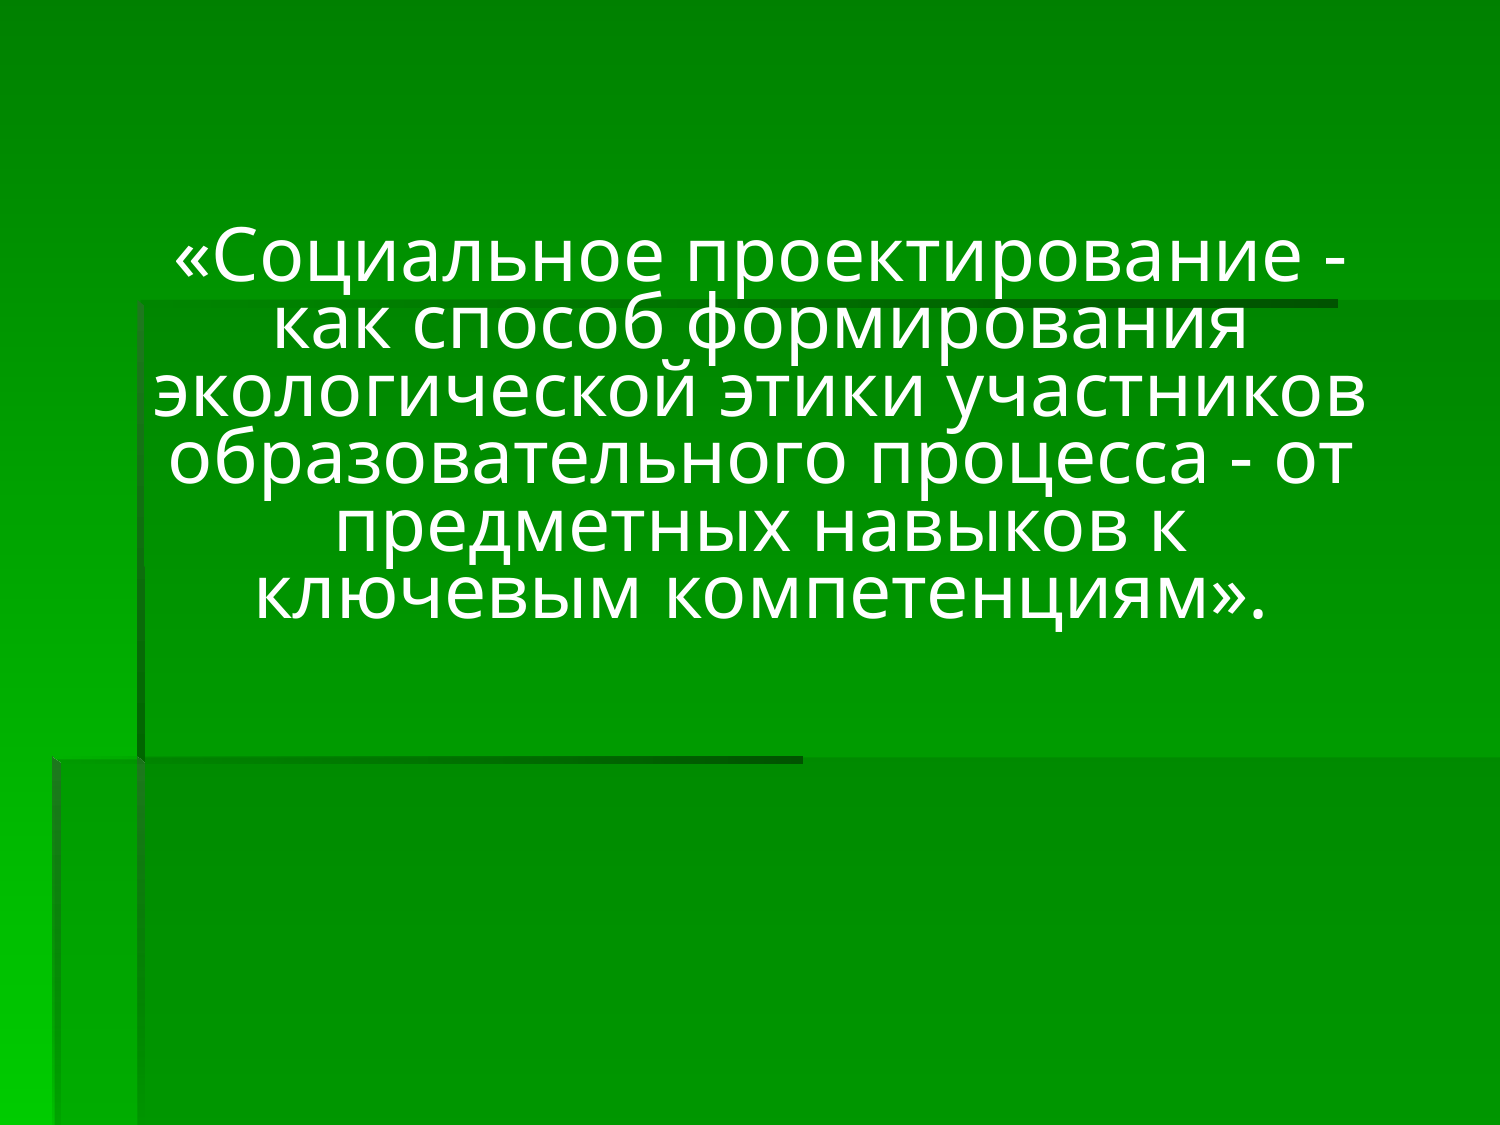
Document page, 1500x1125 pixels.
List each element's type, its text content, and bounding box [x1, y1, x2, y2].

text_box «Социальное проектирование - как способ формирования экологической этики участников образовательного процесса - от предметных навыков к ключевым компетенциям». [123, 219, 1399, 445]
